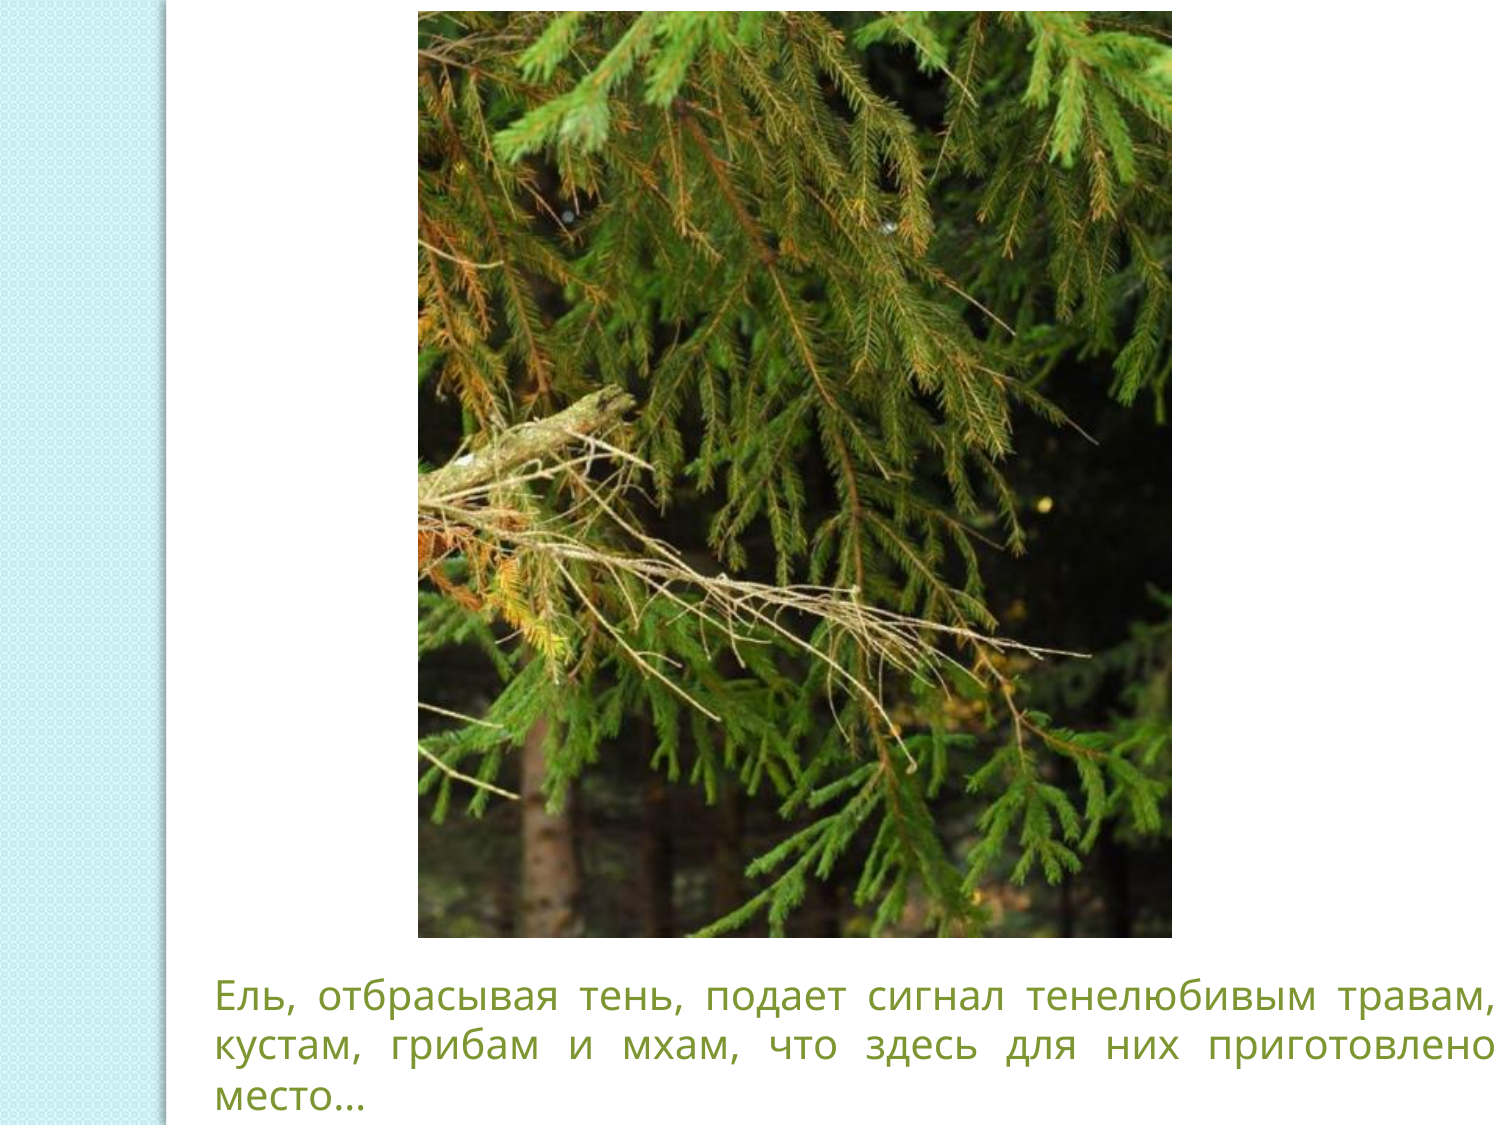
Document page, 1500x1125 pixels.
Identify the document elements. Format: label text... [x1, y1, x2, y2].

text_box Ель, отбрасывая тень, подает сигнал тенелюбивым травам, кустам, грибам и мхам, что здесь для них приготовлено место… [199, 960, 1500, 1125]
picture [418, 11, 1173, 938]
